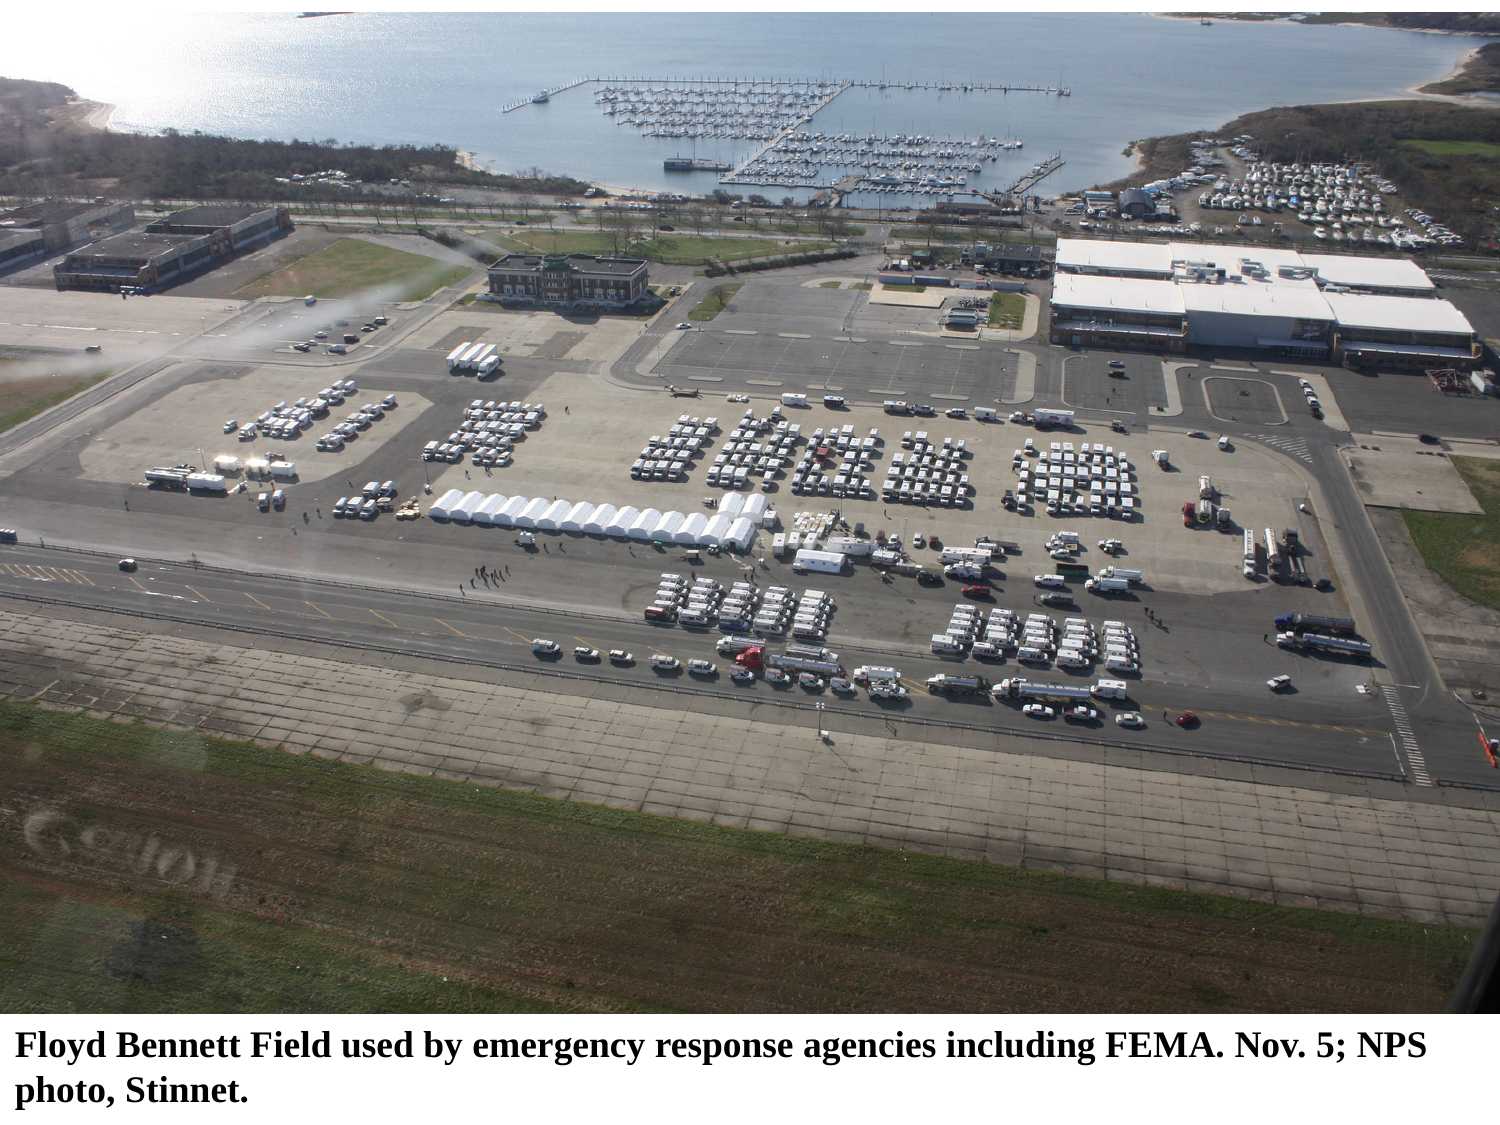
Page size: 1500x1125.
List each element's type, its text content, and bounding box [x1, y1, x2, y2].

picture [0, 12, 1500, 1015]
text_box Floyd Bennett Field used by emergency response agencies including FEMA. Nov. 5; NPS photo, Stinnet. [0, 1021, 1488, 1125]
